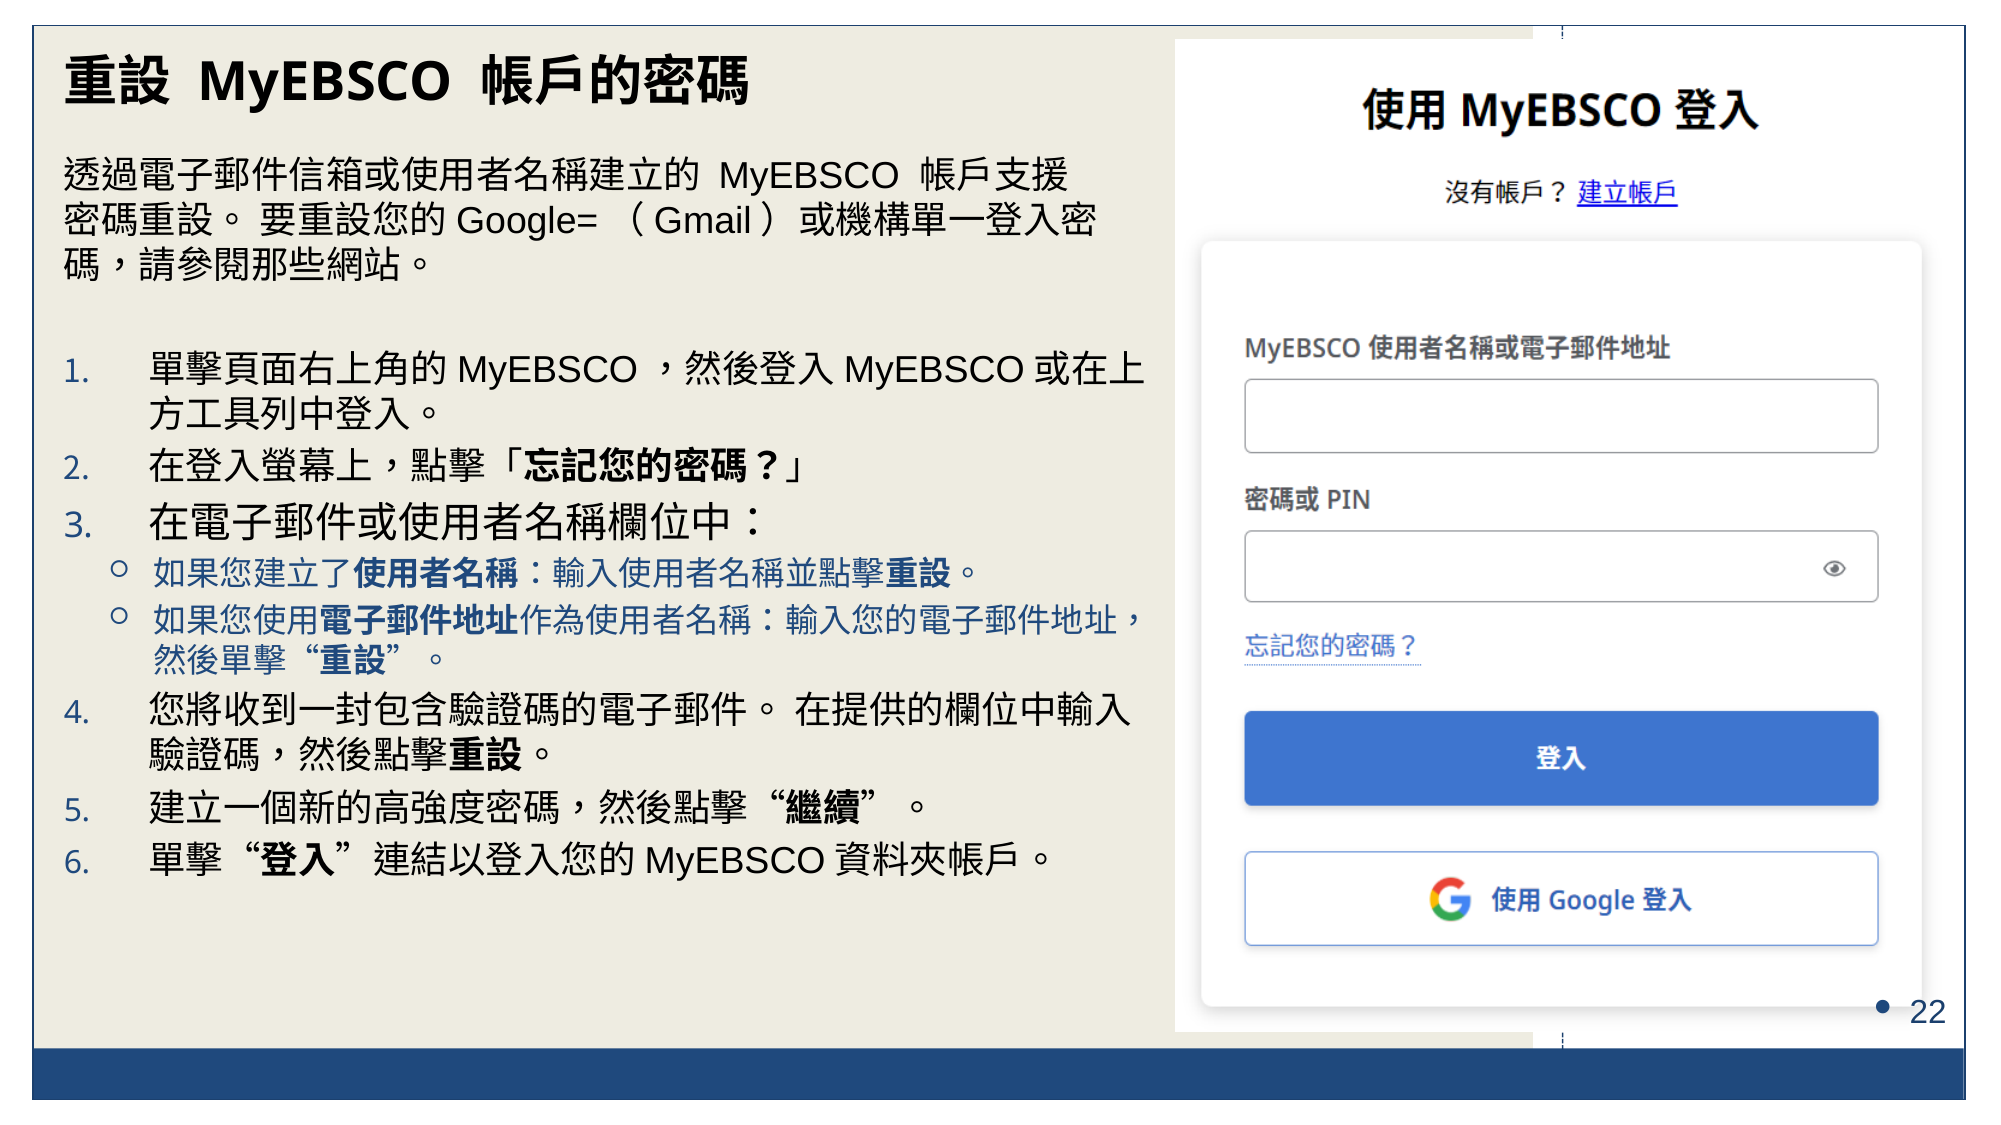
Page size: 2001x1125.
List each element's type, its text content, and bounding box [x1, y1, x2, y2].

picture [1174, 38, 1952, 1032]
slide_number 22 [1860, 973, 1961, 1047]
list 單擊頁面右上角的MyEBSCO，然後登入MyEBSCO或在上方工具列中登入。 在登入螢幕上，點擊「忘記您的密碼？」 在電子郵件或使用者名稱欄位中： 如果您建立了使用者名稱：輸入使用者名稱並點擊重設。 如果您使用電子郵件地址作為使用者名稱：輸入您的電子郵件地址，然後單擊“重設”。 您將收到一封包含驗證碼的電子郵件。 在提供的欄位中輸入驗證碼，然後點擊重設。 建立一個新的高強度密碼，然後點擊“繼續”。 單擊“登入”連結以登入您的MyEBSCO資料夾帳戶。 [48, 337, 1175, 1102]
text_box 重設 MyEBSCO 帳戶的密碼 透過電子郵件信箱或使用者名稱建立的 MyEBSCO 帳戶支援密碼重設。 要重設您的Google=（Gmail）或機構單一登入密碼，請參閱那些網站。 [48, 39, 1119, 294]
